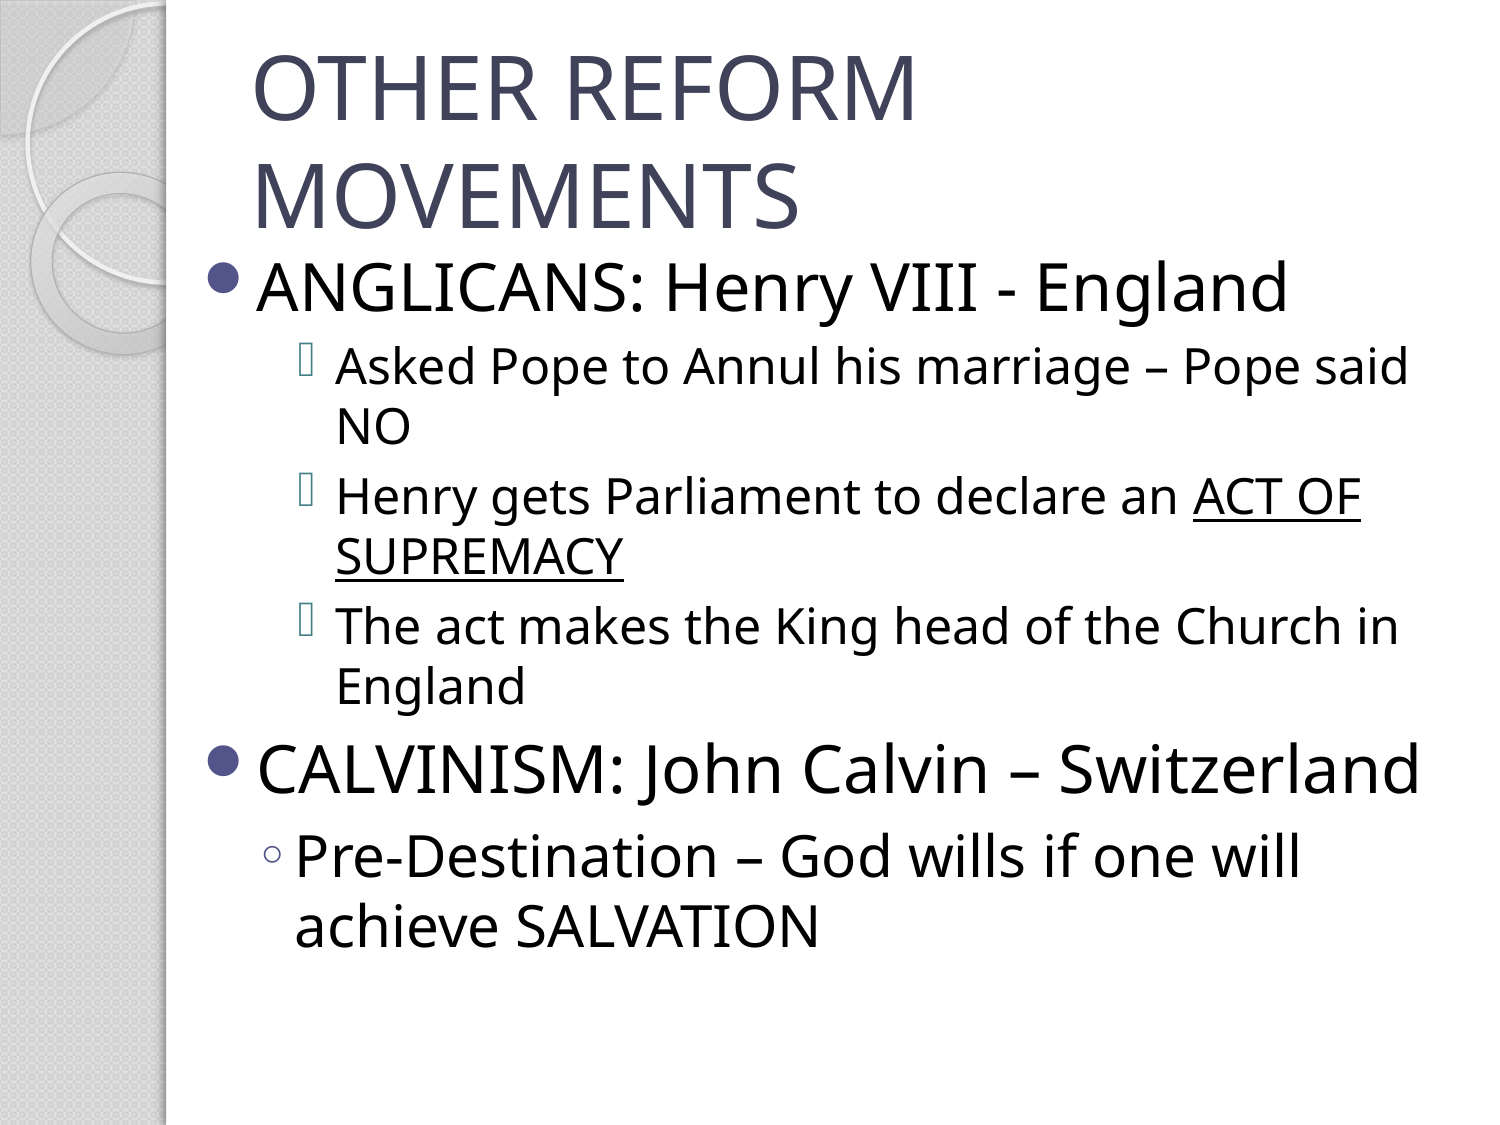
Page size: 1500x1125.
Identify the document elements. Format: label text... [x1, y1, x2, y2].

list ANGLICANS: Henry VIII - England Asked Pope to Annul his marriage – Pope said NO Henry gets Parliament to declare an ACT OF SUPREMACY The act makes the King head of the Church in England CALVINISM: John Calvin – Switzerland Pre-Destination – God wills if one will achieve SALVATION [174, 237, 1466, 1025]
title OTHER REFORM MOVEMENTS [235, 45, 1466, 233]
